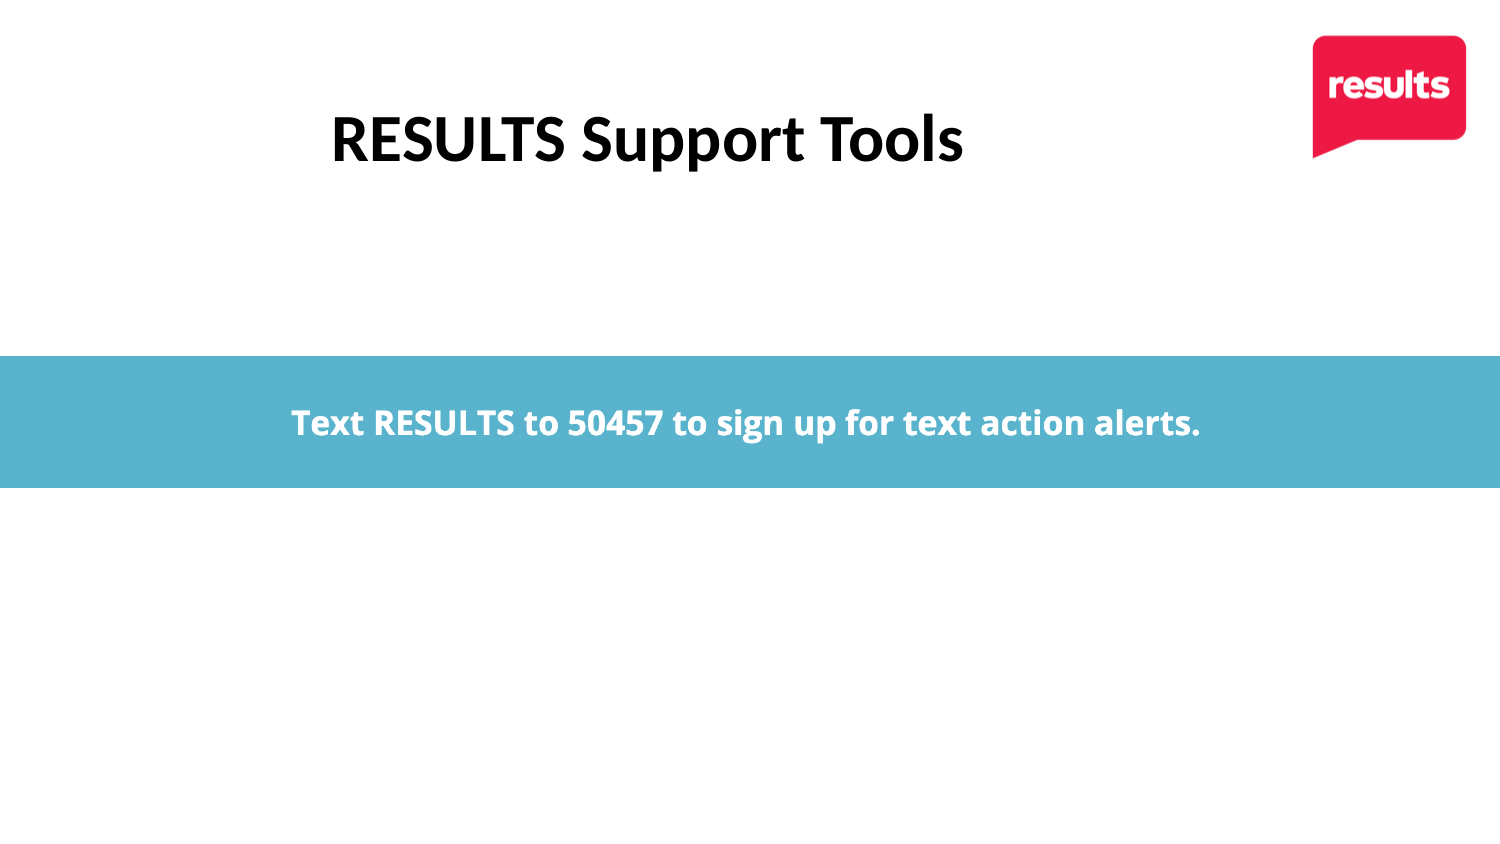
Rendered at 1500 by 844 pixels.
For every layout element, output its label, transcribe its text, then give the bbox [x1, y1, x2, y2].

picture [0, 356, 1500, 488]
picture [1289, 13, 1490, 175]
text_box RESULTS Support Tools [24, 0, 1273, 176]
